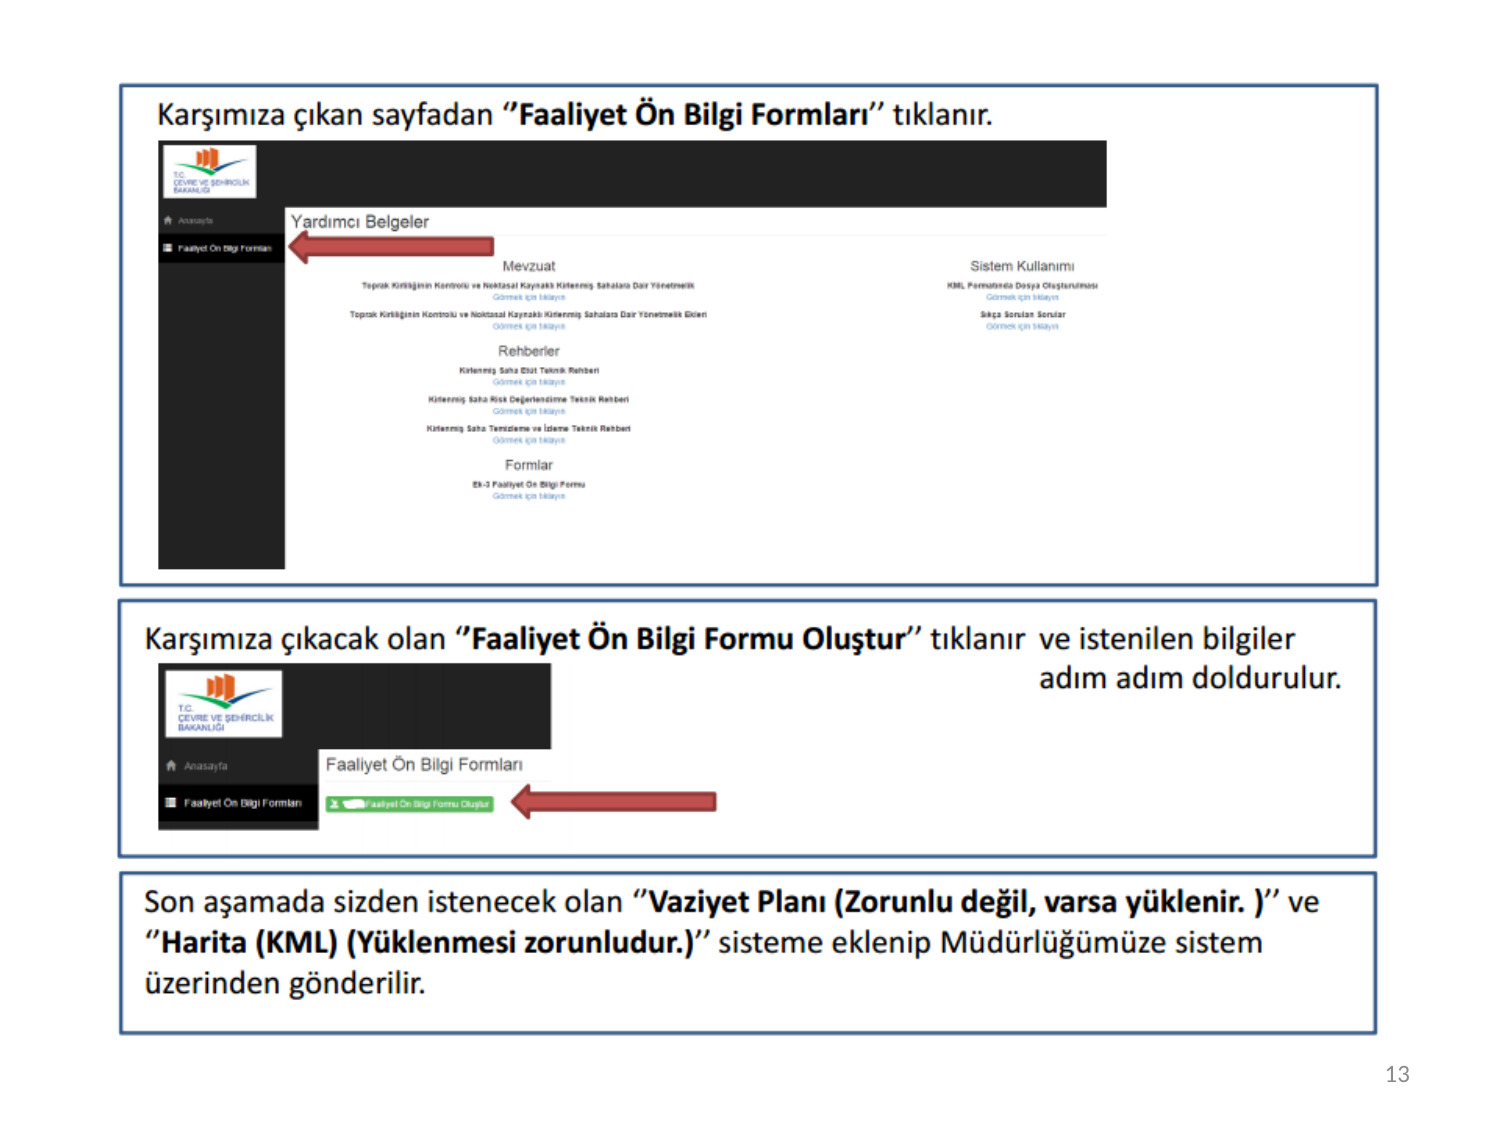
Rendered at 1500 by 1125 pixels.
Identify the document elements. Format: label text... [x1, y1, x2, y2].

slide_number 13 [1074, 1042, 1425, 1103]
picture [106, 75, 1394, 1050]
